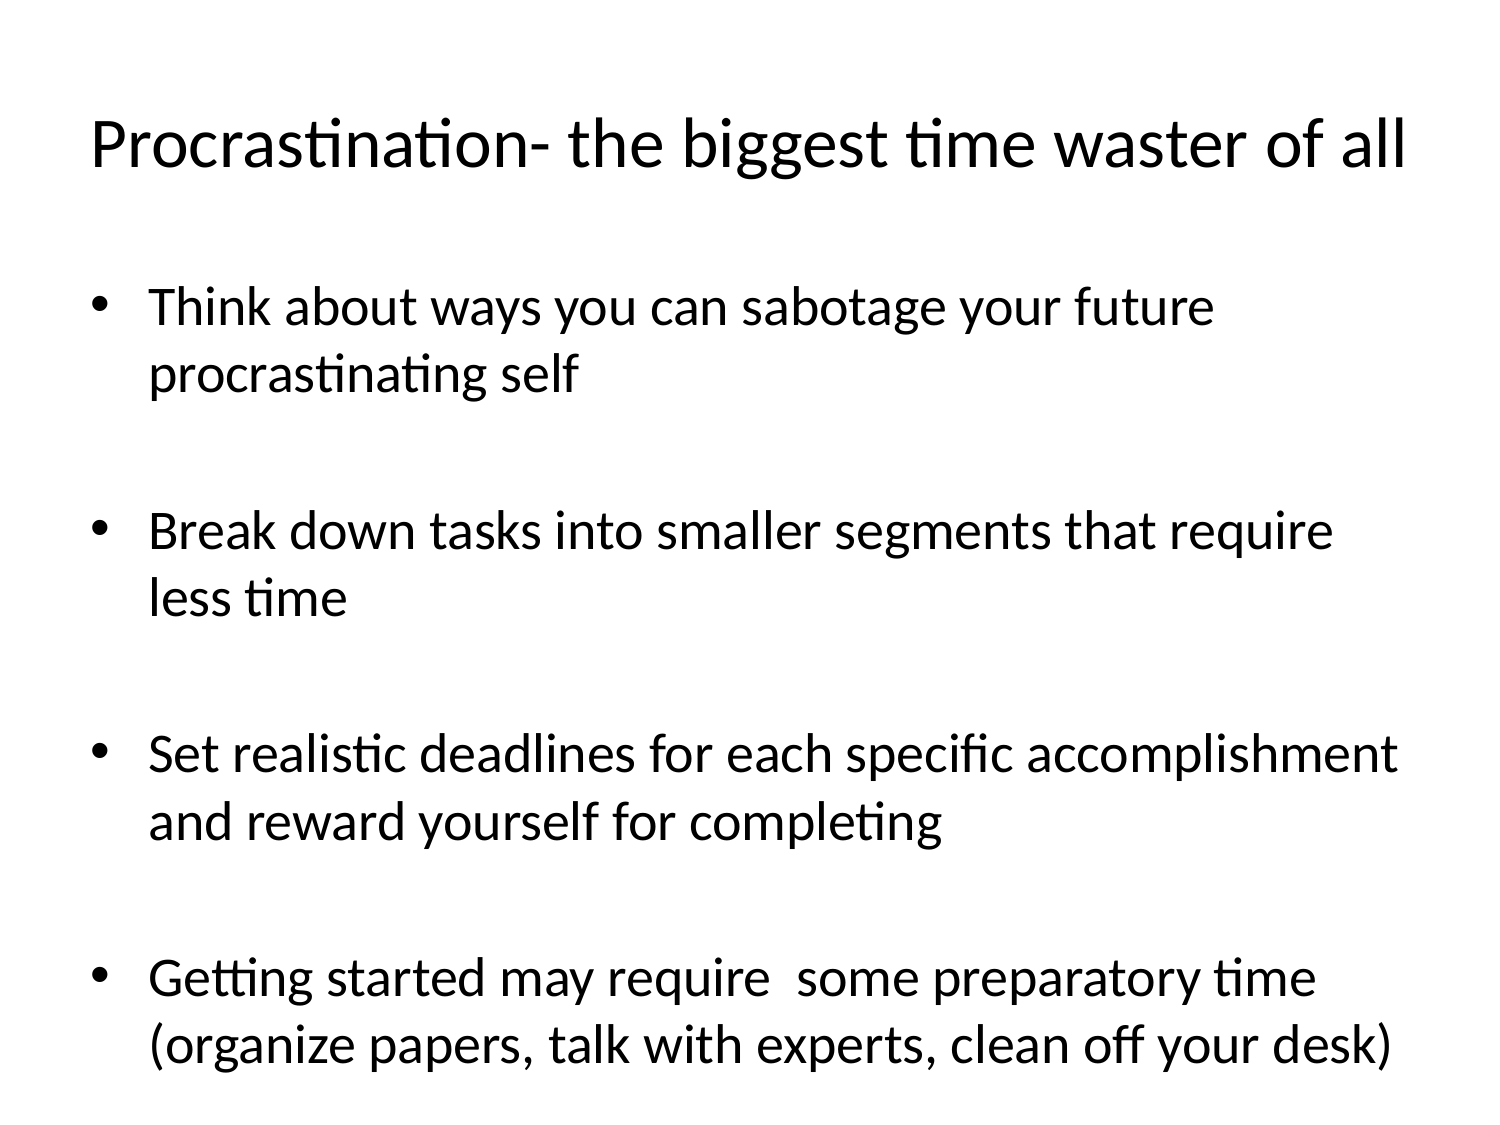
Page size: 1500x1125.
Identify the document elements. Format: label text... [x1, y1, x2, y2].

title Procrastination- the biggest time waster of all [75, 45, 1425, 233]
list Think about ways you can sabotage your future procrastinating self Break down tasks into smaller segments that require less time Set realistic deadlines for each specific accomplishment and reward yourself for completing Getting started may require some preparatory time (organize papers, talk with experts, clean off your desk) [75, 262, 1425, 1099]
